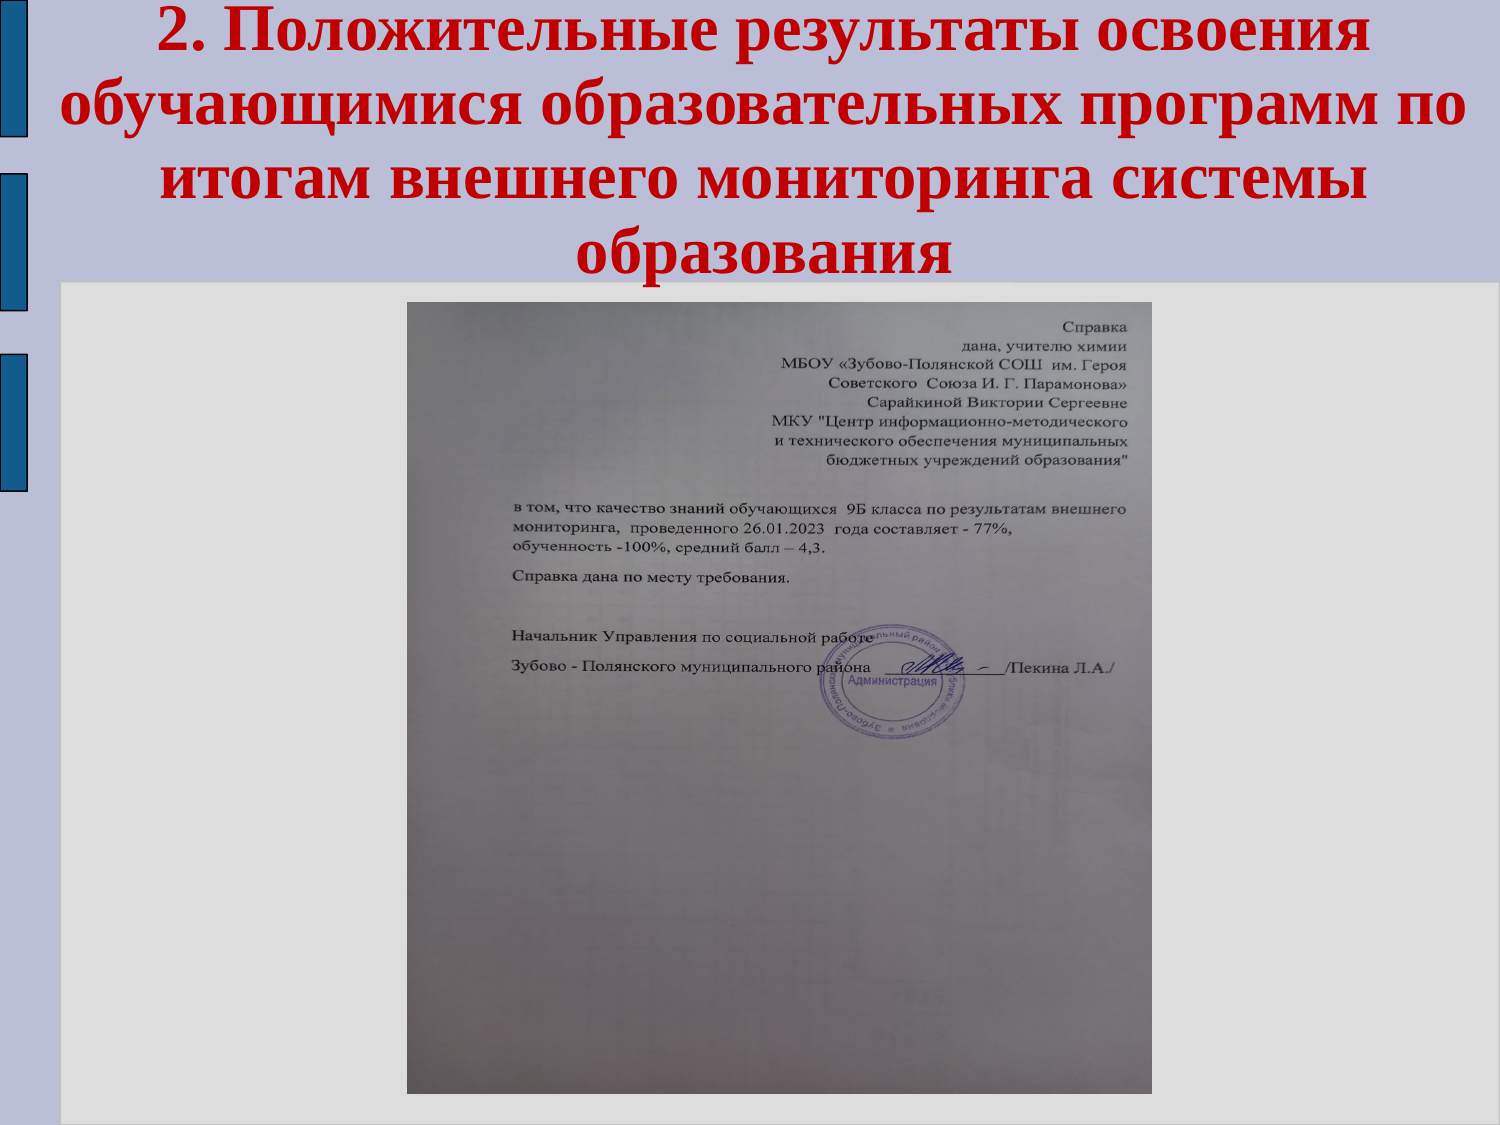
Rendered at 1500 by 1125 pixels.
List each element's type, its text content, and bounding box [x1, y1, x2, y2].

title 2. Положительные результаты освоения обучающимися образовательных программ по итогам внешнего мониторинга системы образования [29, 0, 1500, 280]
picture [407, 302, 1152, 1095]
